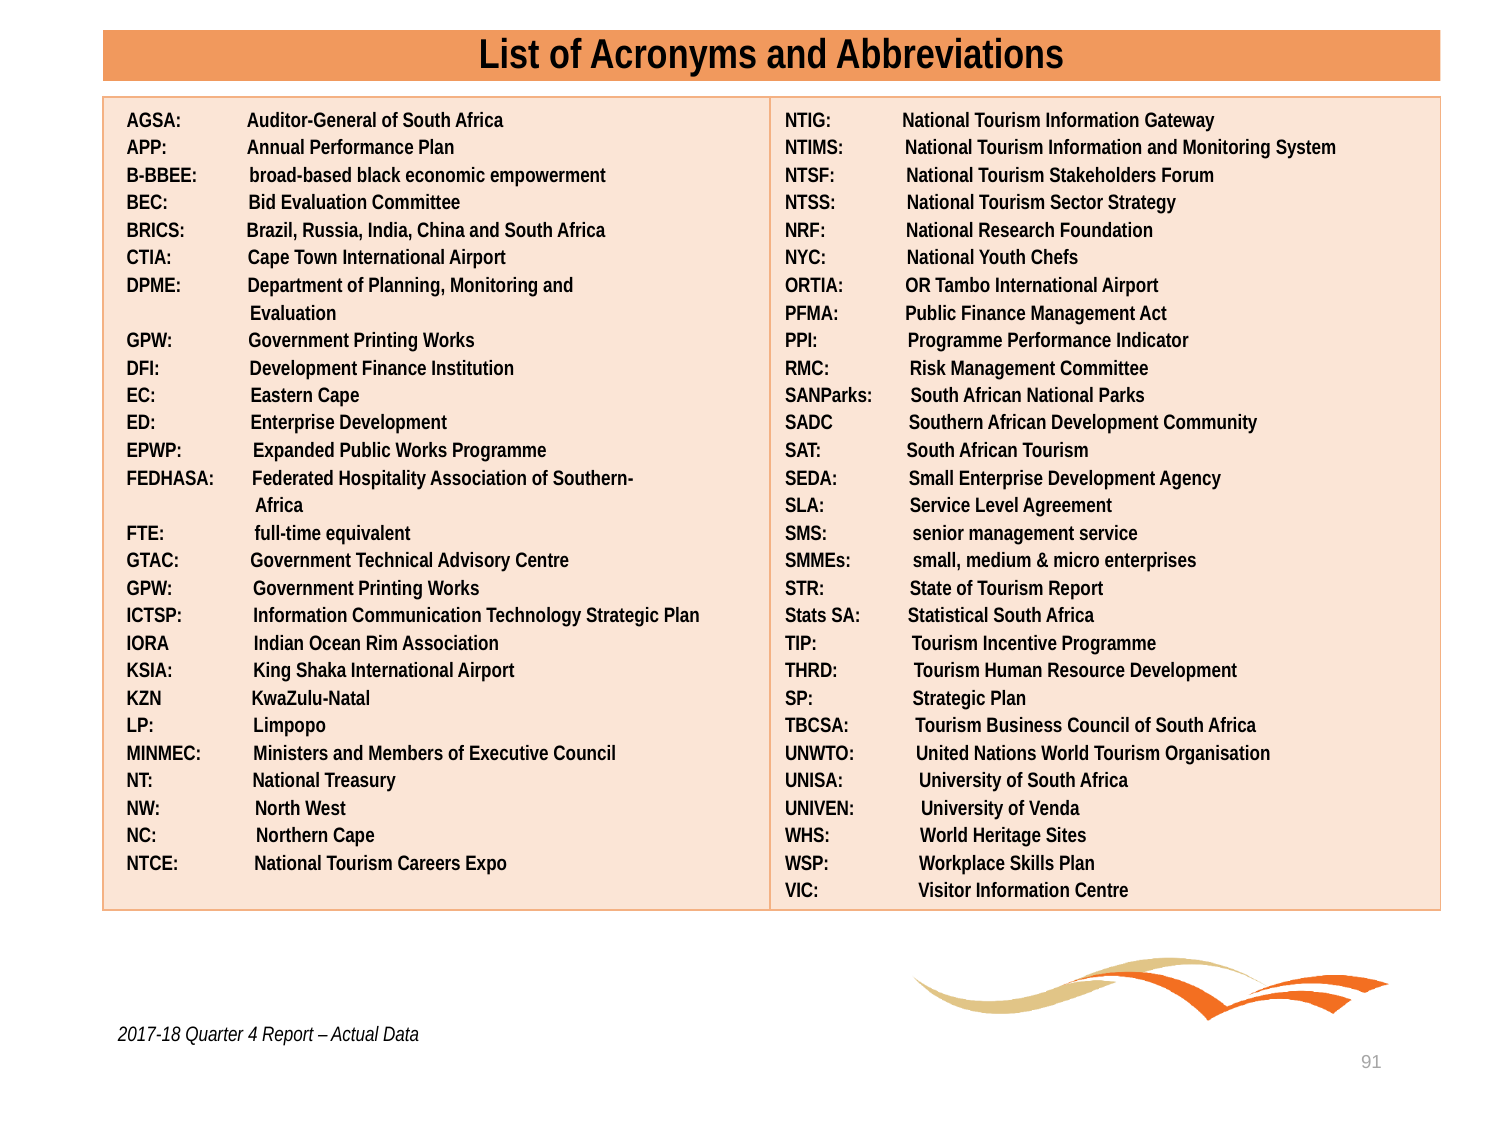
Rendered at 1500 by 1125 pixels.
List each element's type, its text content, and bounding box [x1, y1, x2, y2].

slide_number 91 [1216, 1042, 1397, 1103]
picture [904, 949, 1397, 1034]
title List of Acronyms and Abbreviations [103, 30, 1441, 81]
footer 2017-18 Quarter 4 Report – Actual Data [103, 1012, 1183, 1073]
table_header AGSA: Auditor-General of South Africa APP: Annual Performance Plan B-BBEE: broad-based black economic empowerment BEC: Bid Evaluation Committee BRICS: Brazil, Russia, India, China and South Africa CTIA: Cape Town International Airport DPME: Department of Planning, Monitoring and Evaluation GPW: Government Printing Works DFI: Development Finance Institution EC: Eastern Cape ED: Enterprise Development EPWP: Expanded Public Works Programme FEDHASA: Federated Hospitality Association of Southern- Africa FTE: full-time equivalent GTAC: Government Technical Advisory Centre GPW: Government Printing Works ICTSP: Information Communication Technology Strategic Plan IORA Indian Ocean Rim Association KSIA: King Shaka International Airport KZN KwaZulu-Natal LP: Limpopo MINMEC: Ministers and Members of Executive Council NT: National Treasury NW: North West NC: Northern Cape NTCE: National Tourism Careers Expo [104, 98, 769, 909]
table_header NTIG: National Tourism Information Gateway NTIMS: National Tourism Information and Monitoring System NTSF: National Tourism Stakeholders Forum NTSS: National Tourism Sector Strategy NRF: National Research Foundation NYC: National Youth Chefs ORTIA: OR Tambo International Airport PFMA: Public Finance Management Act PPI: Programme Performance Indicator RMC: Risk Management Committee SANParks: South African National Parks SADC Southern African Development Community SAT: South African Tourism SEDA: Small Enterprise Development Agency SLA: Service Level Agreement SMS: senior management service SMMEs: small, medium & micro enterprises STR: State of Tourism Report Stats SA: Statistical South Africa TIP: Tourism Incentive Programme THRD: Tourism Human Resource Development SP: Strategic Plan TBCSA: Tourism Business Council of South Africa UNWTO: United Nations World Tourism Organisation UNISA: University of South Africa UNIVEN: University of Venda WHS: World Heritage Sites WSP: Workplace Skills Plan VIC: Visitor Information Centre [771, 98, 1440, 909]
